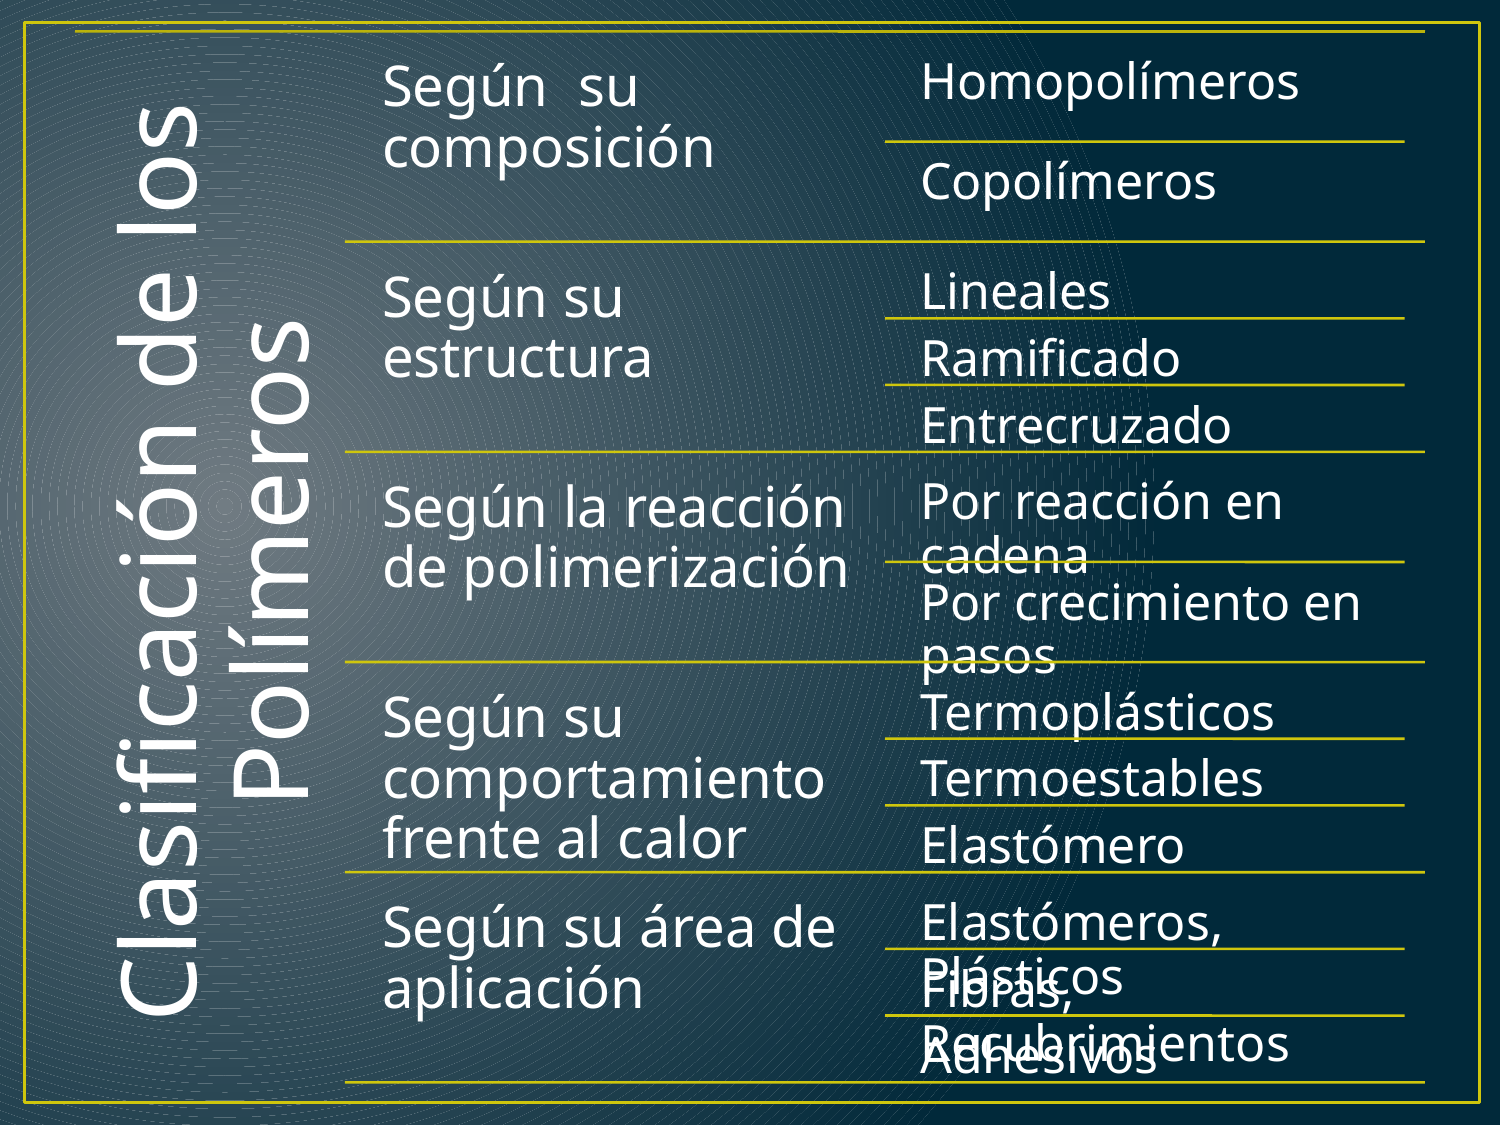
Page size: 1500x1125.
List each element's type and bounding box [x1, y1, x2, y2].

list [74, 30, 1426, 1095]
picture [981, 24, 992, 30]
picture [888, 1104, 901, 1110]
